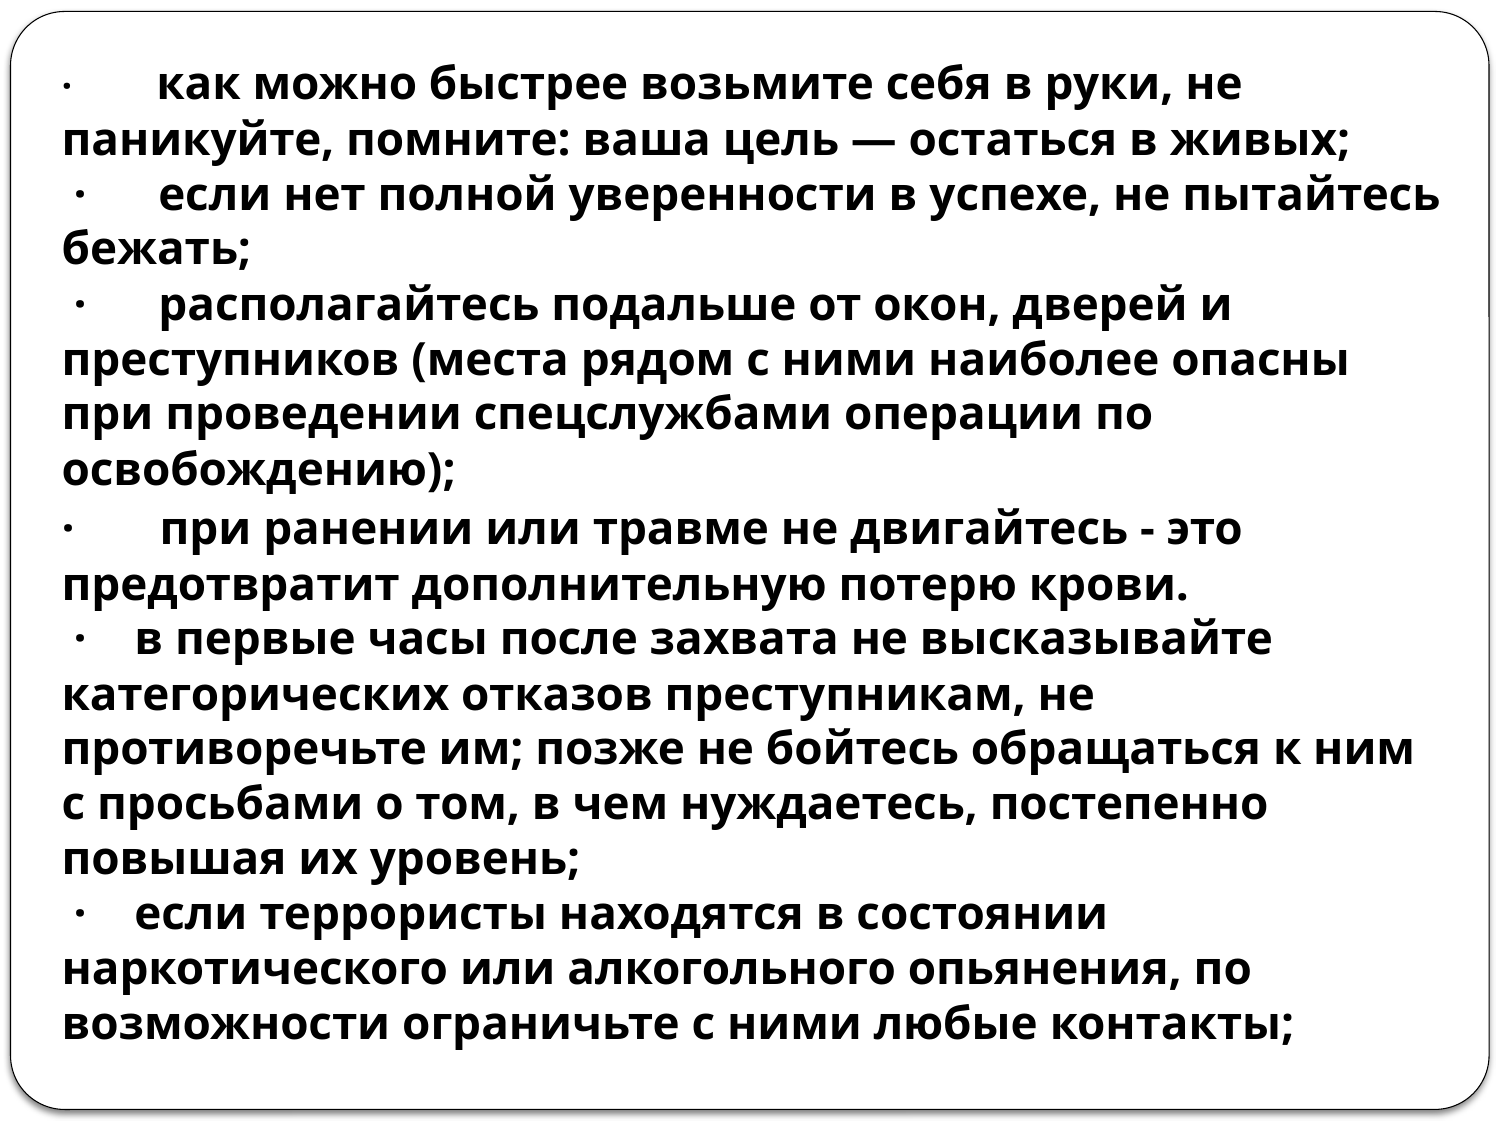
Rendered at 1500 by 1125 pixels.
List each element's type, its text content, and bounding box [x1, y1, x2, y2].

text_box · как можно быстрее возьмите себя в руки, не паникуйте, помните: ваша цель — остаться в живых; · если нет полной уверенности в успехе, не пытайтесь бежать; · располагайтесь подальше от окон, дверей и преступников (места рядом с ними наиболее опасны при проведении спецслужбами операции по освобождению); · при ранении или травме не двигайтесь - это предотвратит дополнительную потерю крови. · в первые часы после захвата не высказывайте категорических отказов преступникам, не противоречьте им; позже не бойтесь обращаться к ним с просьбами о том, в чем нуждаетесь, постепенно повышая их уровень; · если террористы находятся в состоянии наркотического или алкогольного опьянения, по возможности ограничьте с ними любые контакты; [46, 46, 1465, 1102]
